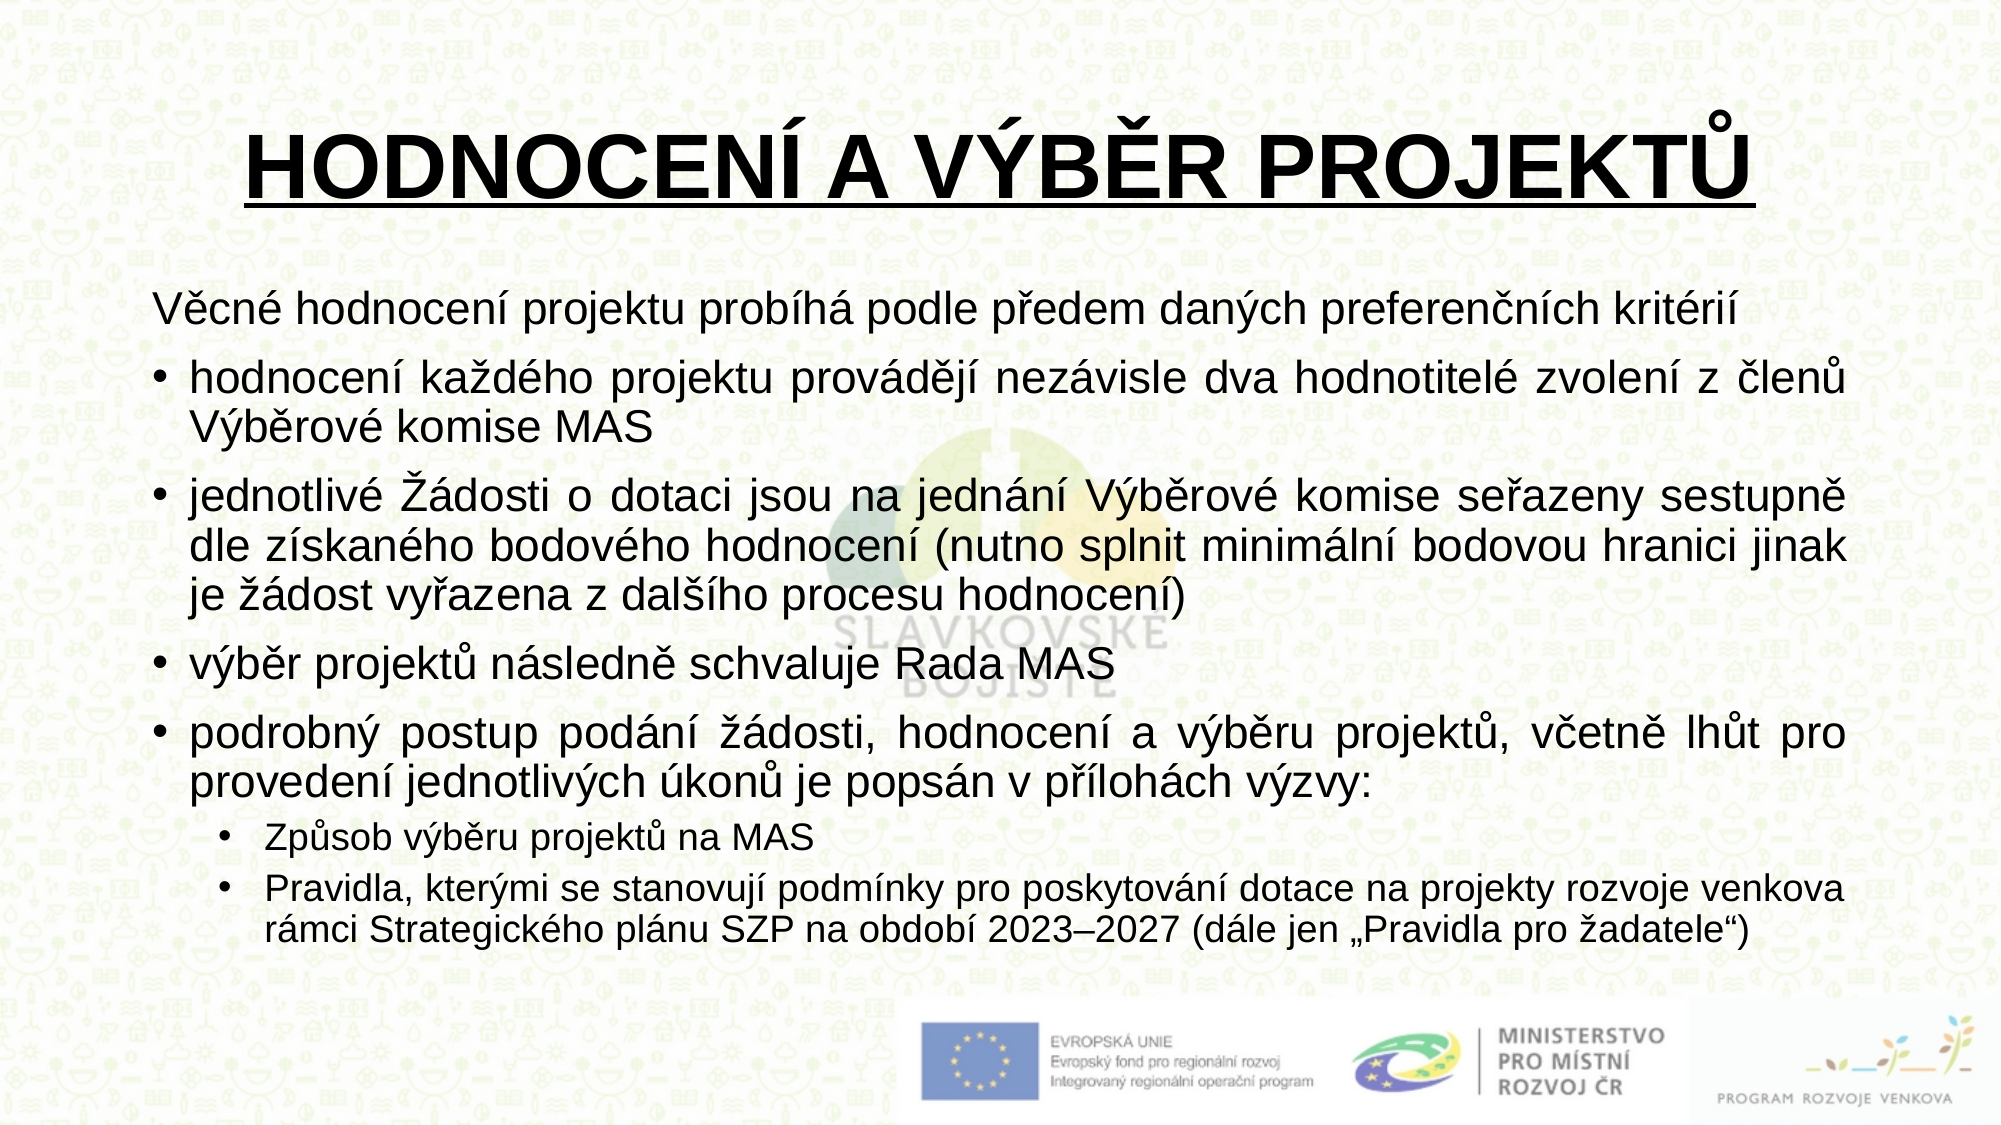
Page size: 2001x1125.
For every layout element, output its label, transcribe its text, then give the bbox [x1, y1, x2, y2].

list Věcné hodnocení projektu probíhá podle předem daných preferenčních kritérií hodnocení každého projektu provádějí nezávisle dva hodnotitelé zvolení z členů Výběrové komise MAS jednotlivé Žádosti o dotaci jsou na jednání Výběrové komise seřazeny sestupně dle získaného bodového hodnocení (nutno splnit minimální bodovou hranici jinak je žádost vyřazena z dalšího procesu hodnocení) výběr projektů následně schvaluje Rada MAS podrobný postup podání žádosti, hodnocení a výběru projektů, včetně lhůt pro provedení jednotlivých úkonů je popsán v přílohách výzvy: Způsob výběru projektů na MAS Pravidla, kterými se stanovují podmínky pro poskytování dotace na projekty rozvoje venkova rámci Strategického plánu SZP na období 2023–2027 (dále jen „Pravidla pro žadatele“) [137, 277, 1863, 992]
title HODNOCENÍ A VÝBĚR PROJEKTŮ [137, 59, 1863, 277]
